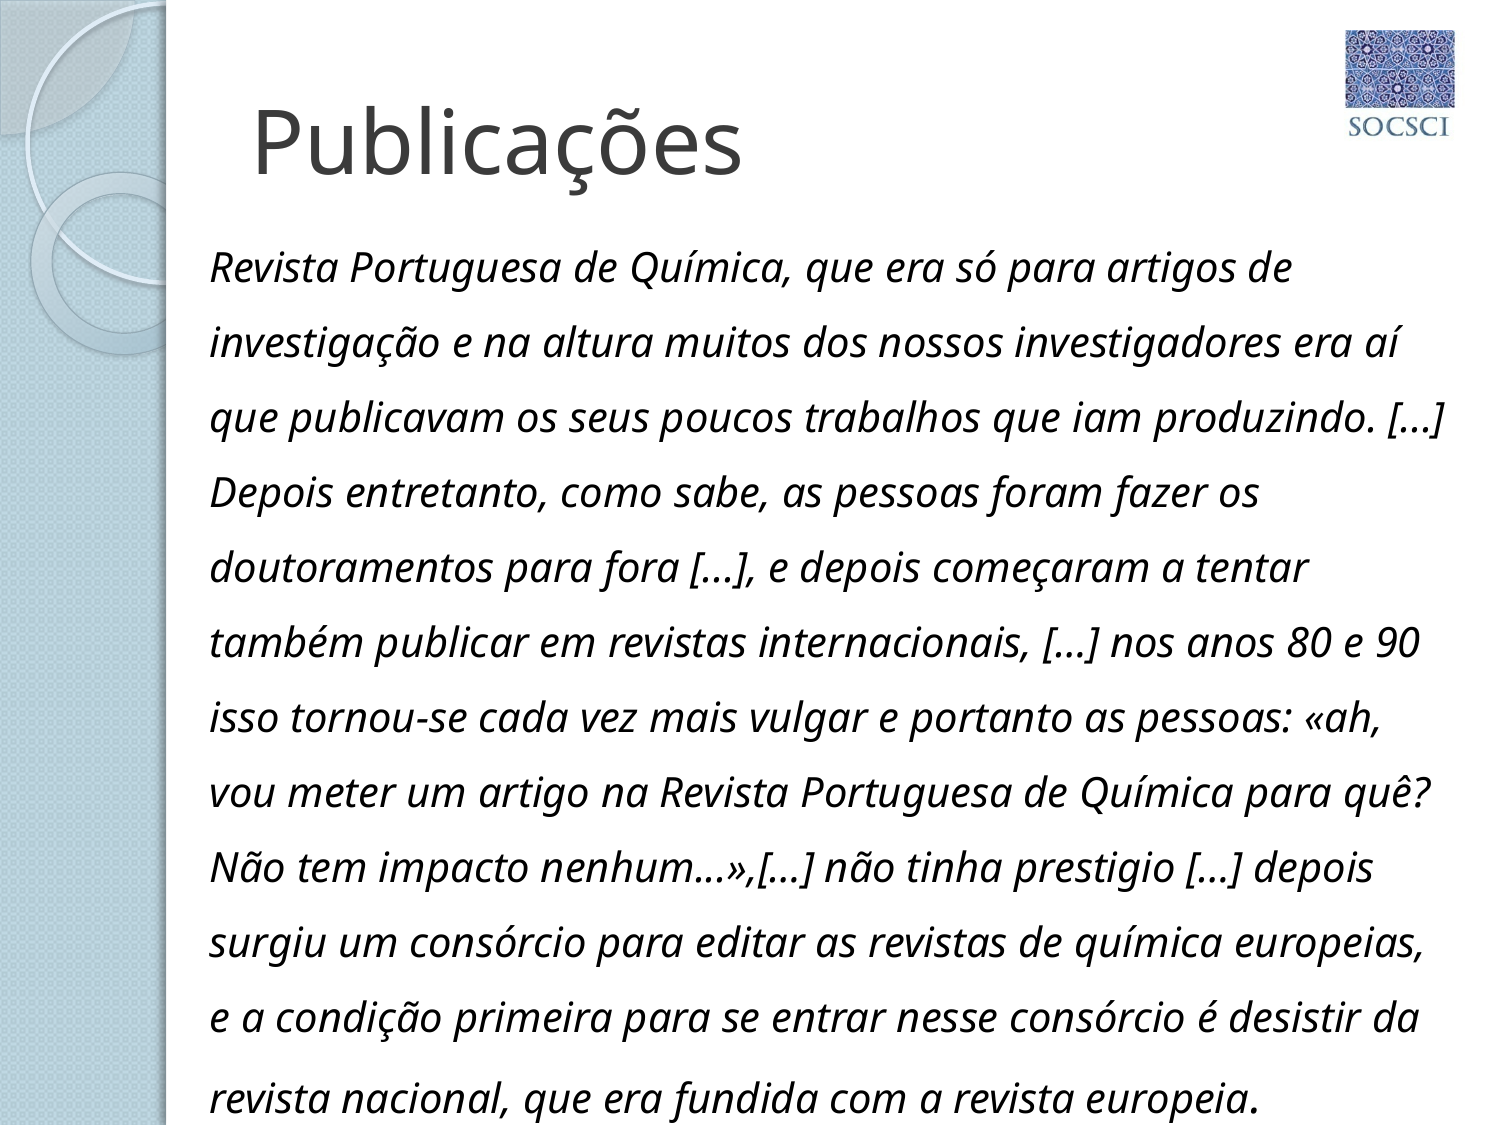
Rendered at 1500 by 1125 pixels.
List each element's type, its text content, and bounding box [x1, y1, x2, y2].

text_box Revista Portuguesa de Química, que era só para artigos de investigação e na altura muitos dos nossos investigadores era aí que publicavam os seus poucos trabalhos que iam produzindo. [...] Depois entretanto, como sabe, as pessoas foram fazer os doutoramentos para fora [...], e depois começaram a tentar também publicar em revistas internacionais, […] nos anos 80 e 90 isso tornou-se cada vez mais vulgar e portanto as pessoas: «ah, vou meter um artigo na Revista Portuguesa de Química para quê? Não tem impacto nenhum...»,[…] não tinha prestigio […] depois surgiu um consórcio para editar as revistas de química europeias, e a condição primeira para se entrar nesse consórcio é desistir da revista nacional, que era fundida com a revista europeia. [entrevista Sociedade Portuguesa de Química] [194, 208, 1471, 1125]
picture [1333, 30, 1466, 144]
title Publicações [235, 45, 1466, 208]
